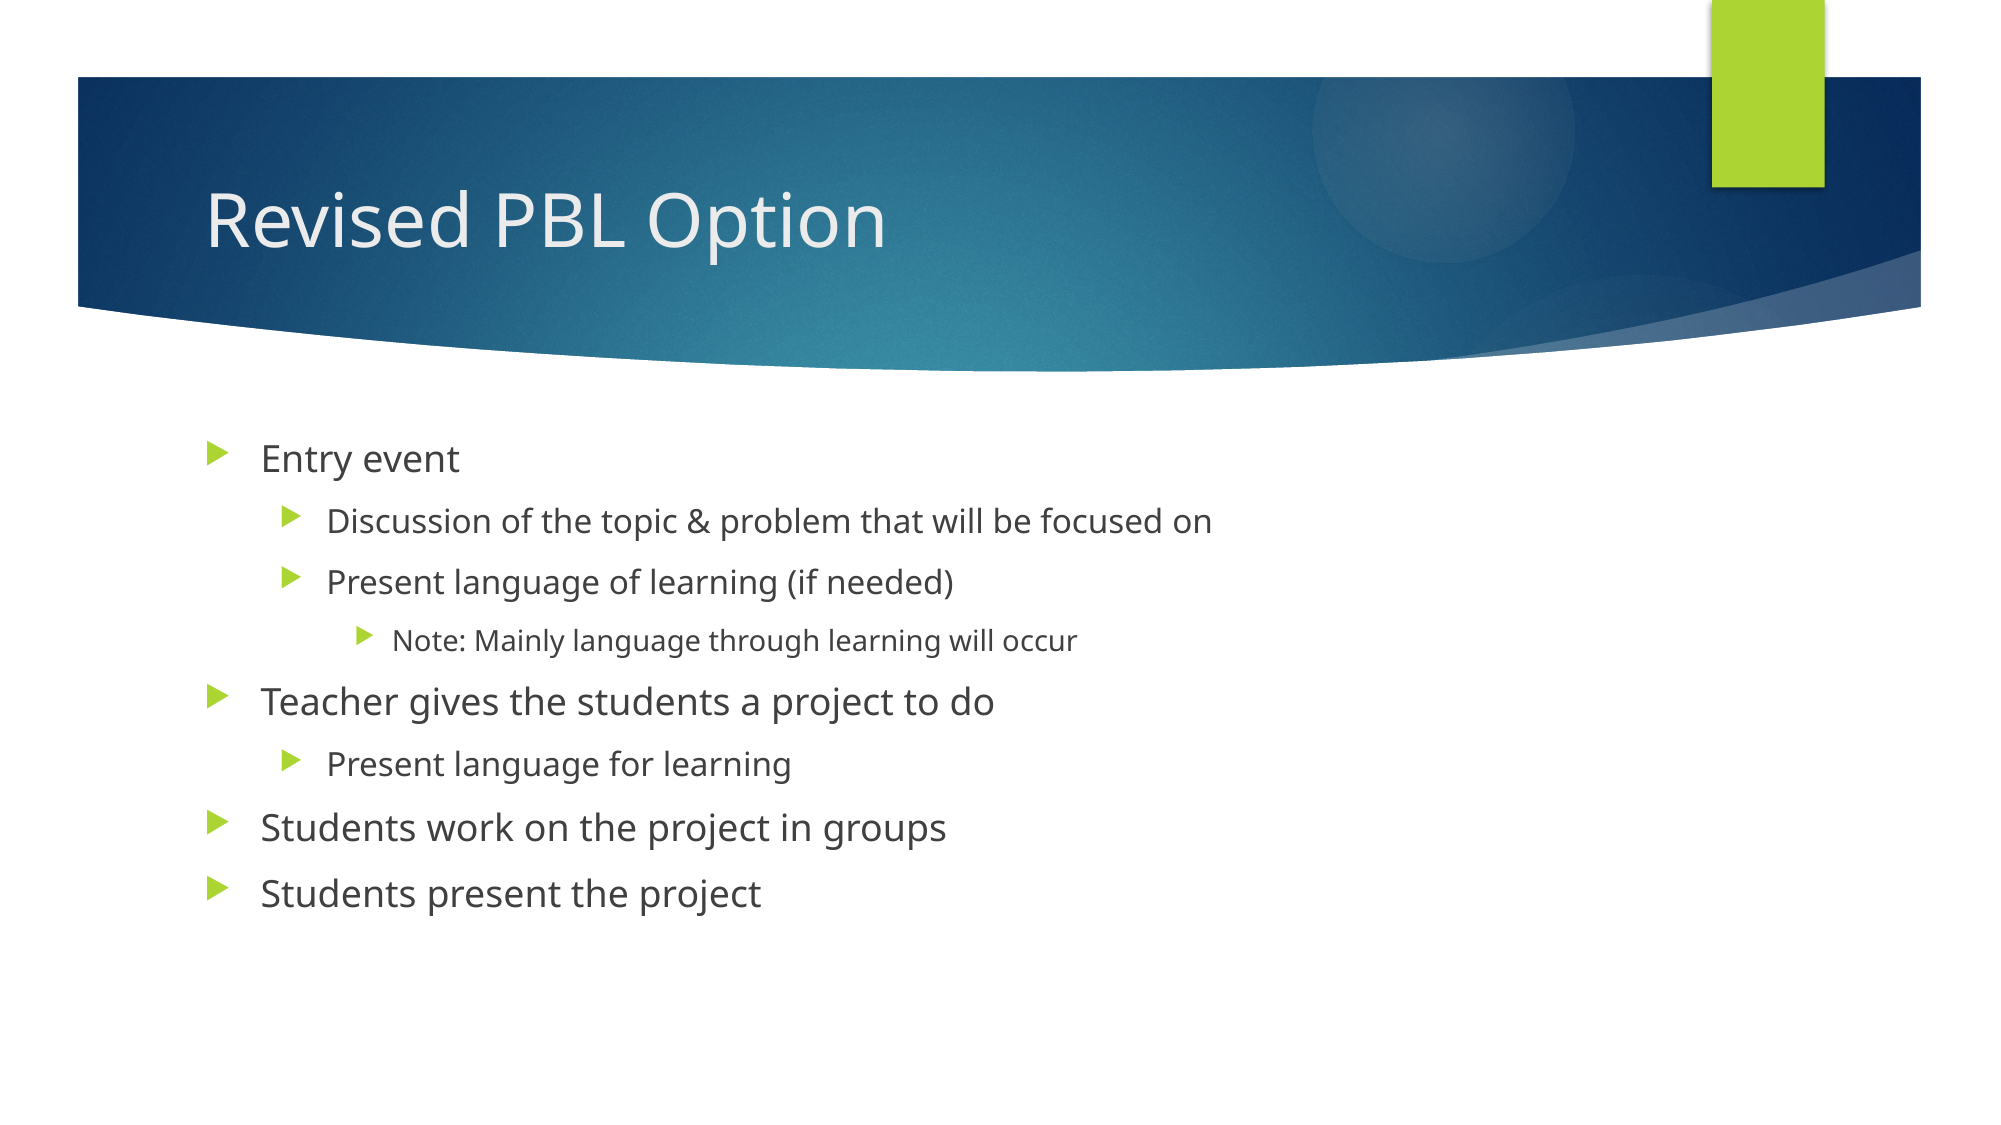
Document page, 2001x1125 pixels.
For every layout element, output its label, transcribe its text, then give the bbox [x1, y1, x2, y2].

title Revised PBL Option [189, 159, 1627, 276]
list Entry event Discussion of the topic & problem that will be focused on Present language of learning (if needed) Note: Mainly language through learning will occur Teacher gives the students a project to do Present language for learning Students work on the project in groups Students present the project [189, 427, 1627, 988]
